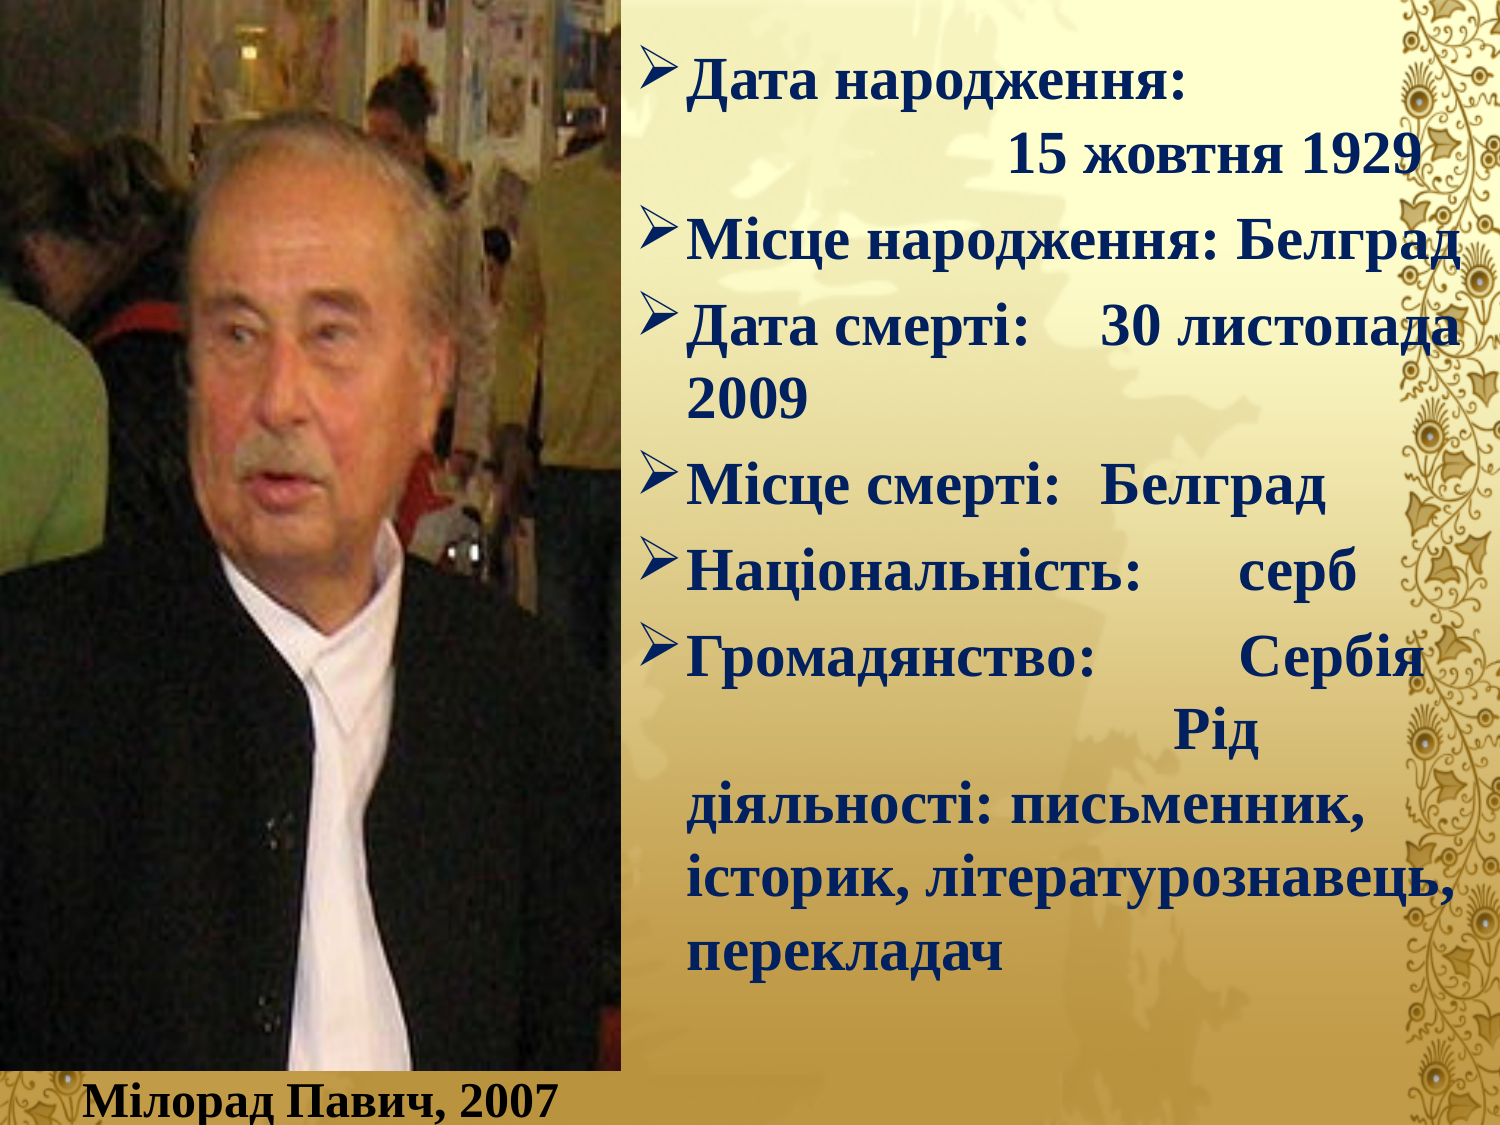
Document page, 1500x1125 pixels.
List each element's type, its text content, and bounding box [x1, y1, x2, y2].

picture [0, 0, 1500, 1125]
list Дата народження: 15 жовтня 1929 Місце народження: Белград Дата смерті: 30 листопада 2009 Місце смерті: Белград Національність: серб Громадянство: Сербія Рід діяльності: письменник, історик, літературознавець, перекладач [619, 30, 1500, 1125]
text_box Мілорад Павич, 2007 [67, 1080, 575, 1125]
